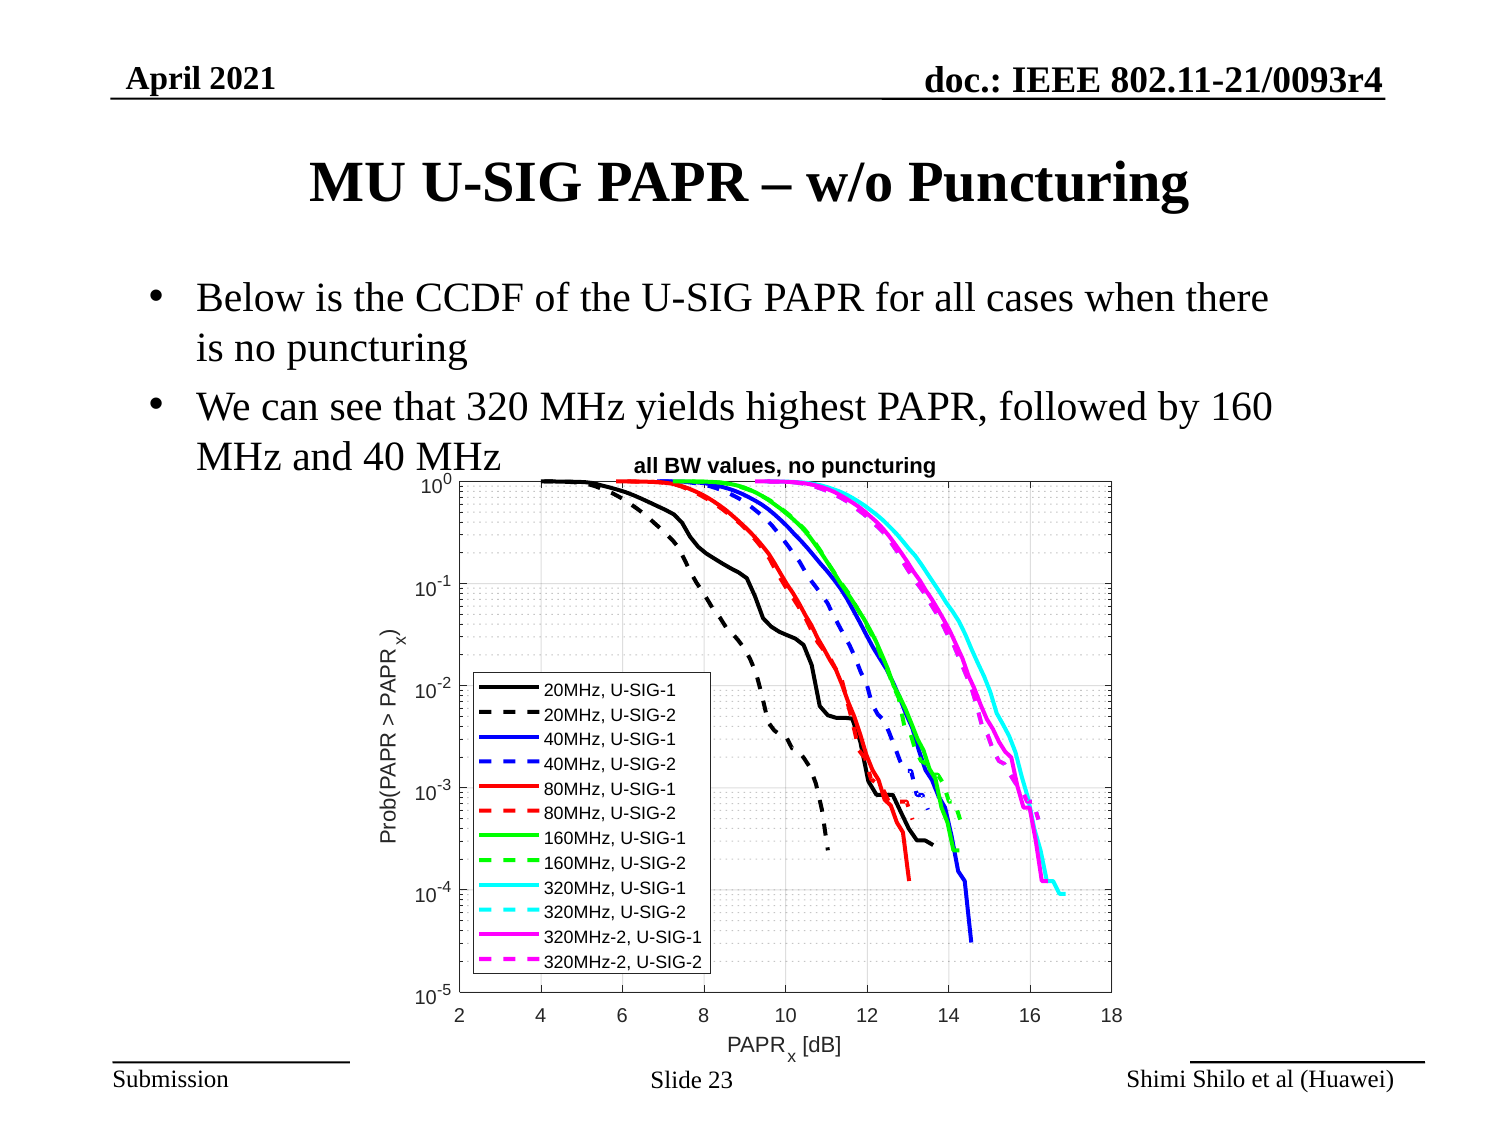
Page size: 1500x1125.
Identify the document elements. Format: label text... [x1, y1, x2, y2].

picture [349, 434, 1191, 1065]
list Below is the CCDF of the U-SIG PAPR for all cases when there is no puncturing We can see that 320 MHz yields highest PAPR, followed by 160 MHz and 40 MHz [124, 262, 1301, 1001]
title MU U-SIG PAPR – w/o Puncturing [112, 133, 1388, 222]
